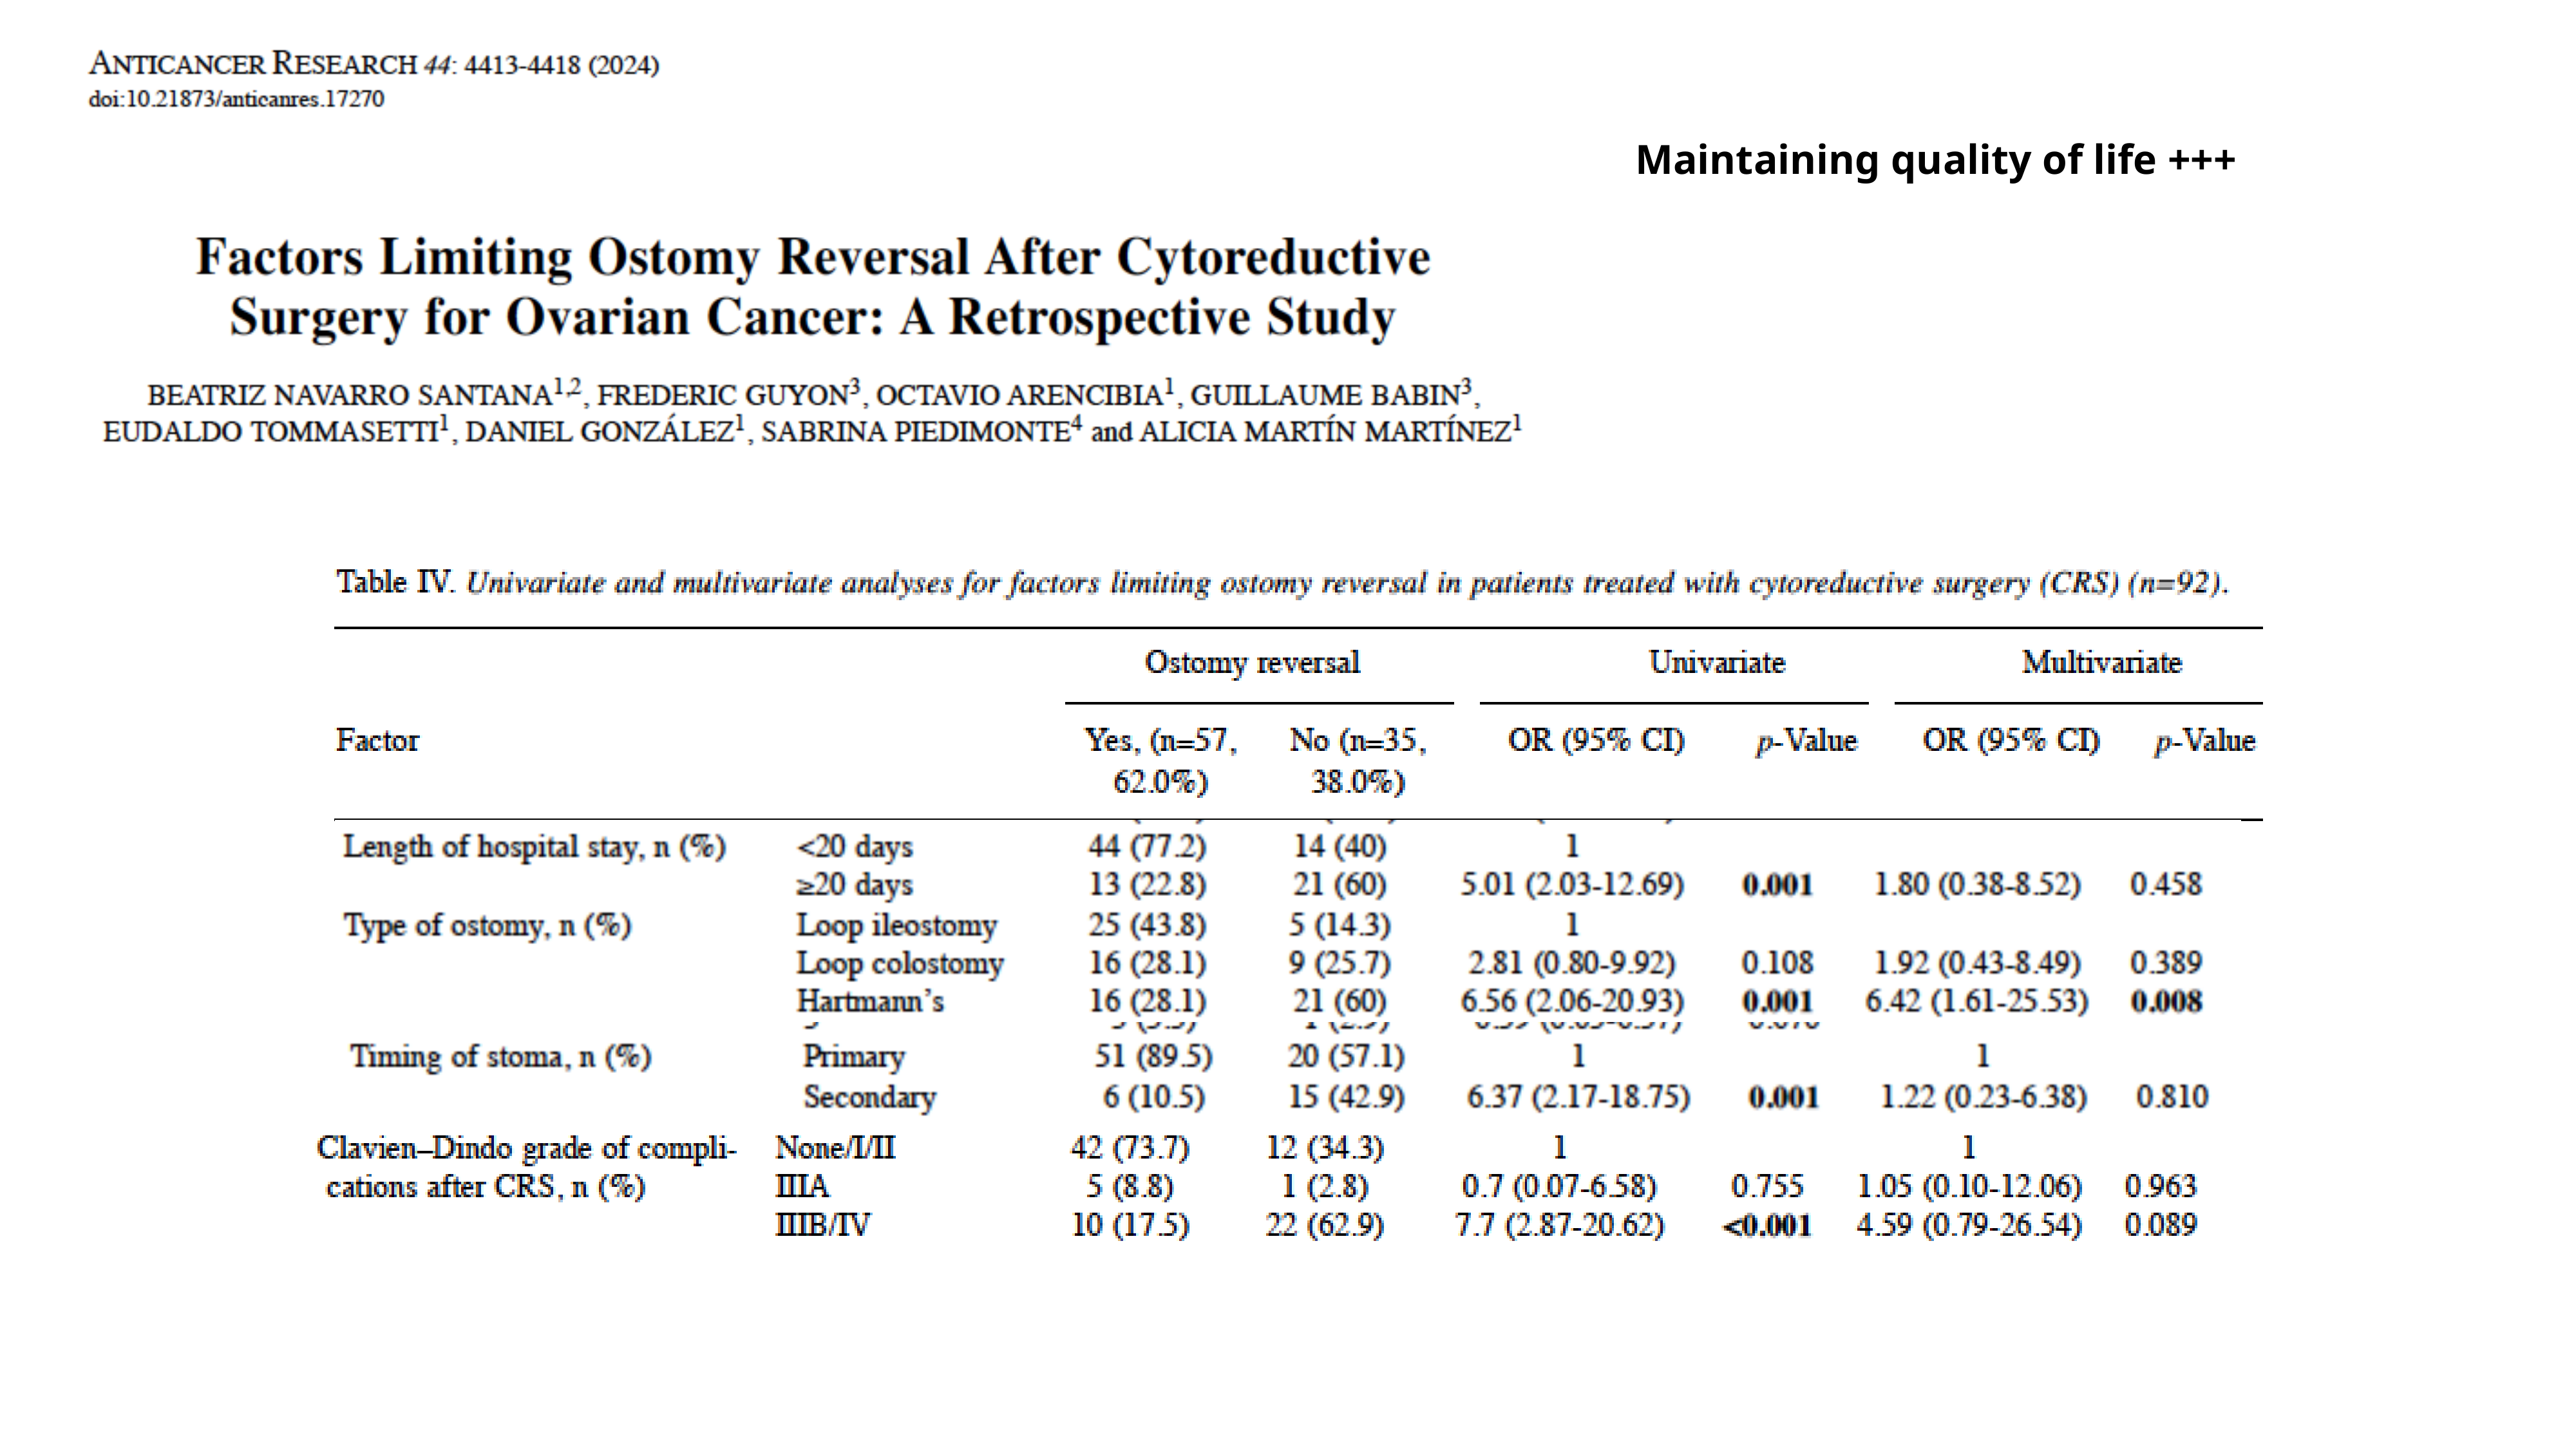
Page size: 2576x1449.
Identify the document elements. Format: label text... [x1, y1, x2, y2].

text_box Maintaining quality of life +++ [1630, 128, 2243, 188]
picture [294, 1128, 2228, 1251]
picture [19, 29, 1557, 466]
picture [308, 538, 2295, 1119]
